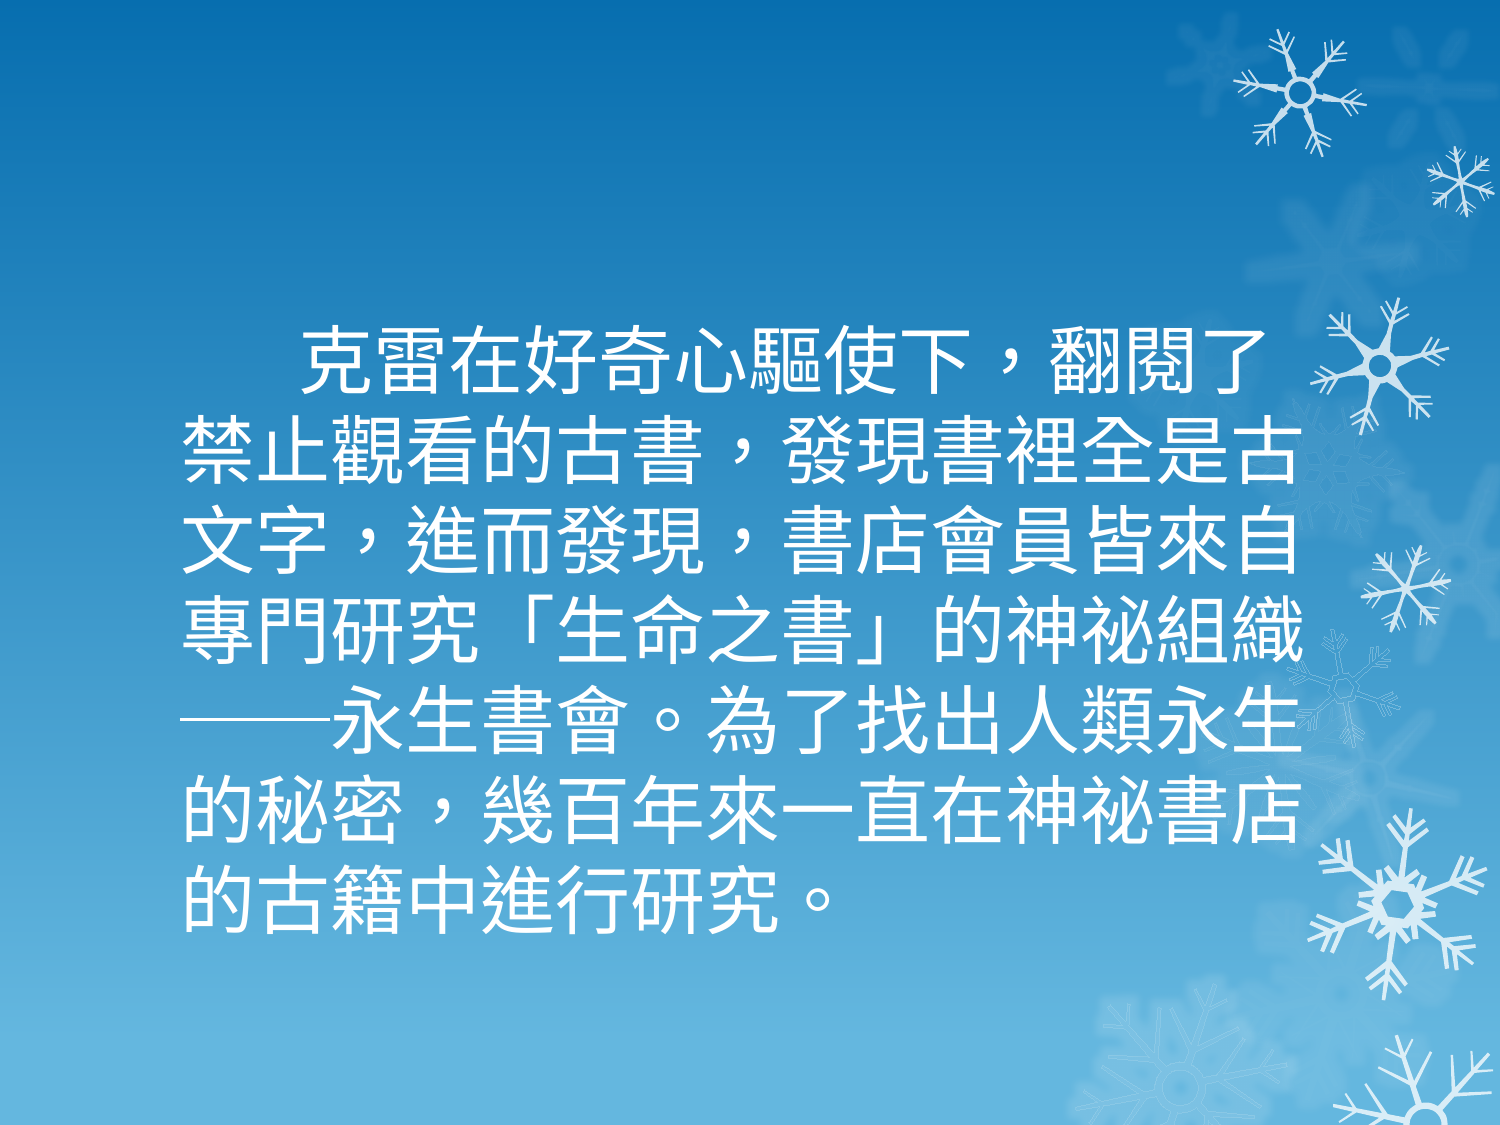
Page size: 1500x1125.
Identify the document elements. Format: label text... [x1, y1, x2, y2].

list 克雷在好奇心驅使下，翻閱了禁止觀看的古書，發現書裡全是古文字，進而發現，書店會員皆來自專門研究「生命之書」的神祕組織──永生書會。為了找出人類永生的秘密，幾百年來一直在神祕書店的古籍中進行研究。 [165, 296, 1335, 962]
